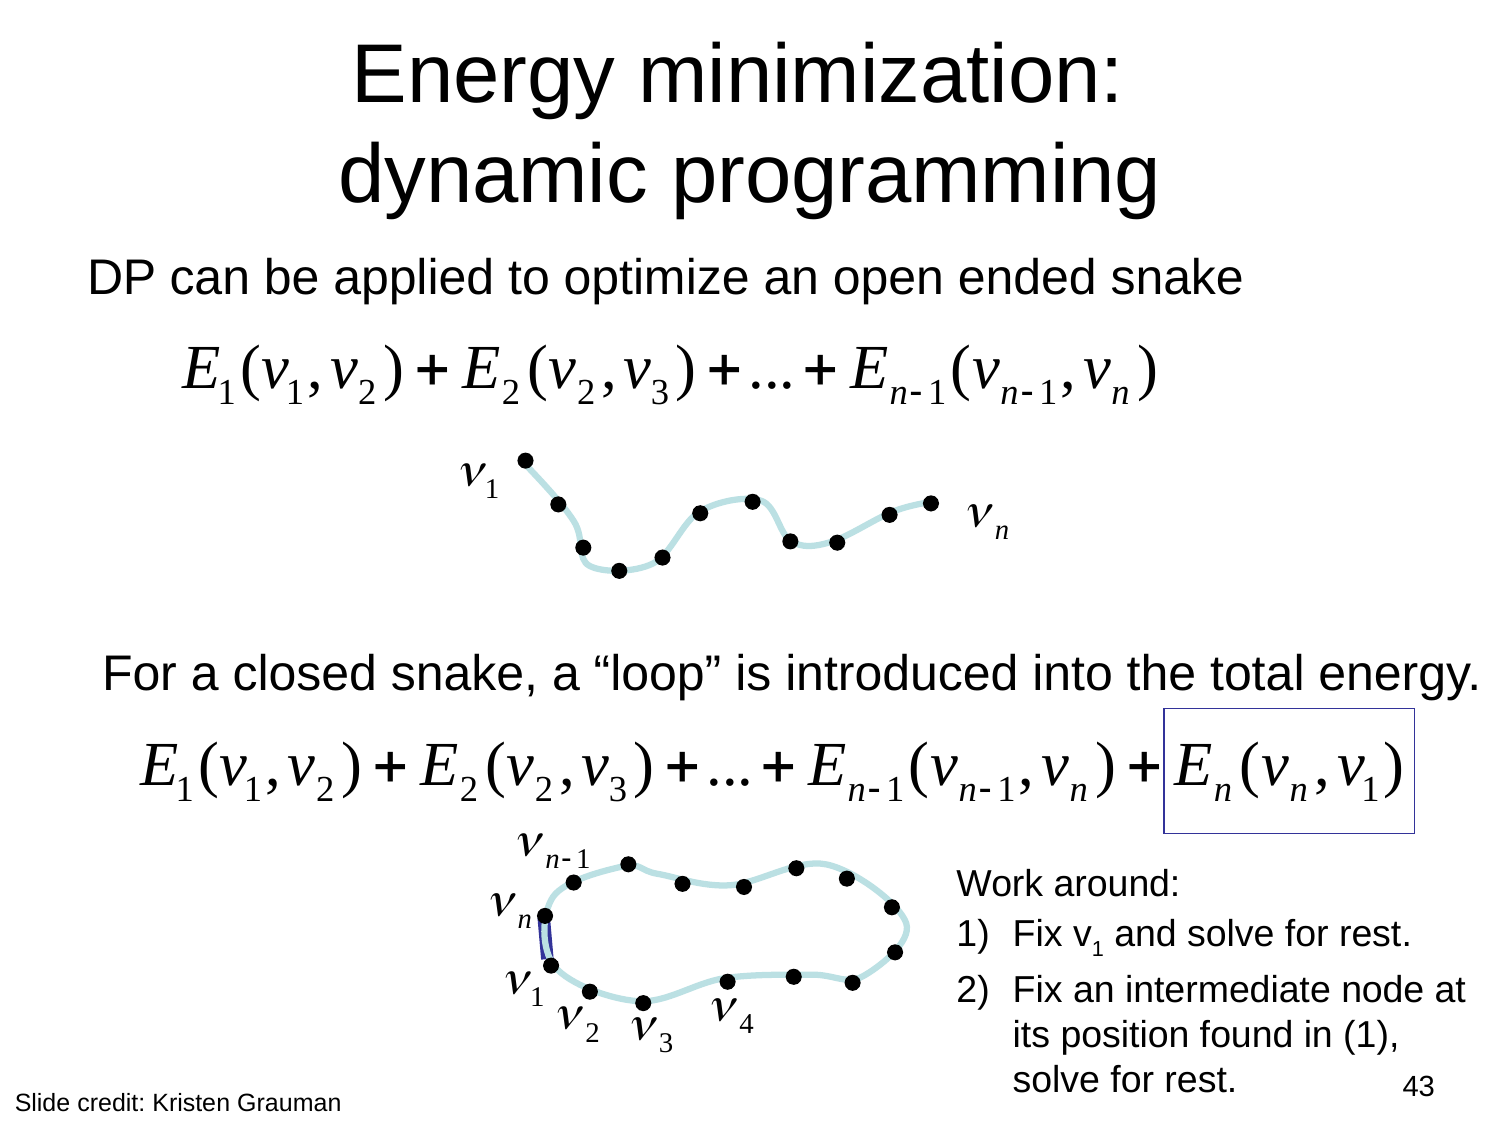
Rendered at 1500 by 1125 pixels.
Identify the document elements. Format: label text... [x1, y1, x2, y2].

text_box Energy minimization: dynamic programming [0, 24, 1500, 213]
text_box Slide credit: Kristen Grauman [0, 1079, 975, 1125]
text_box DP can be applied to optimize an open ended snake [72, 237, 1274, 312]
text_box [455, 436, 1017, 579]
text_box For a closed snake, a “loop” is introduced into the total energy. [87, 633, 1498, 708]
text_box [128, 722, 1414, 1065]
text_box Work around: Fix v1 and solve for rest. Fix an intermediate node at its position found in (1), solve for rest. [941, 1073, 1099, 1108]
text_box Work around: Fix v1 and solve for rest. Fix an intermediate node at its position found in (1), solve for rest. [1420, 851, 1491, 1108]
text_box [170, 325, 1169, 420]
slide_number 43 [1099, 1059, 1451, 1125]
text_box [543, 708, 1415, 722]
